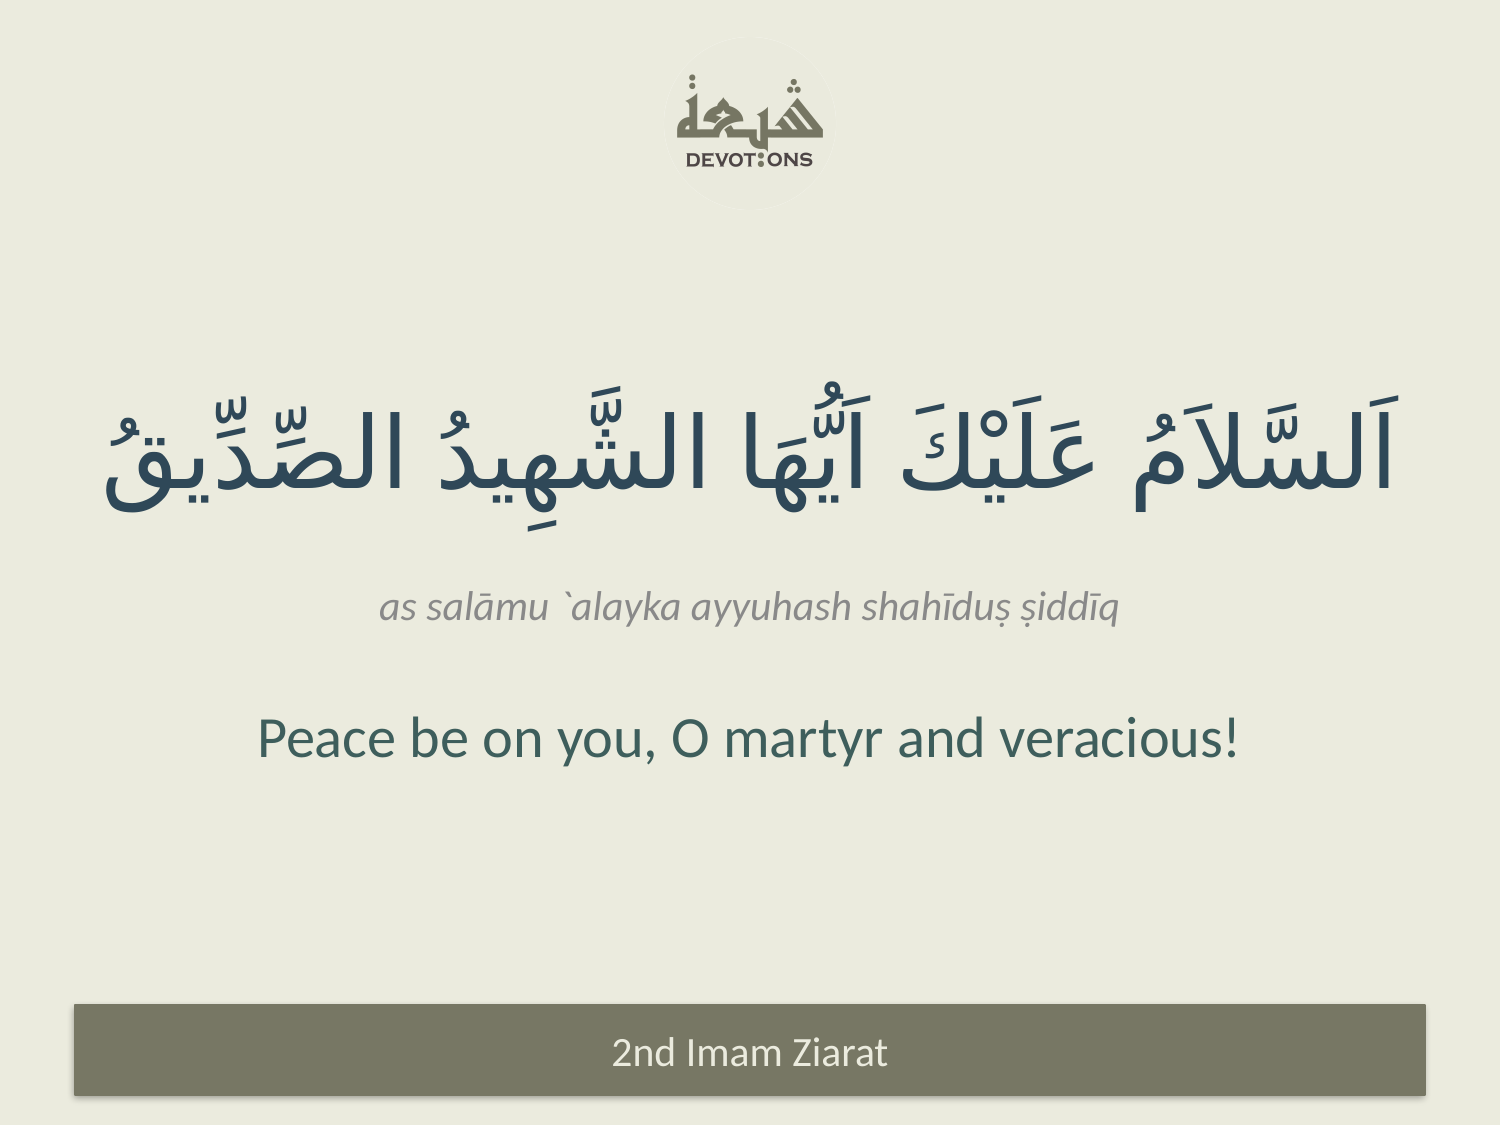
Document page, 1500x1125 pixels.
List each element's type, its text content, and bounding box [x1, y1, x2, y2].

text_box اَلسَّلاَمُ عَلَيْكَ اَيُّهَا الشَّهِيدُ الصِّدِّيقُ as salāmu `alayka ayyuhash shahīduṣ ṣiddīq Peace be on you, O martyr and veracious! [74, 381, 1425, 776]
text_box [74, 1004, 1426, 1096]
text_box 2nd Imam Ziarat [596, 1017, 904, 1083]
picture [656, 29, 844, 218]
